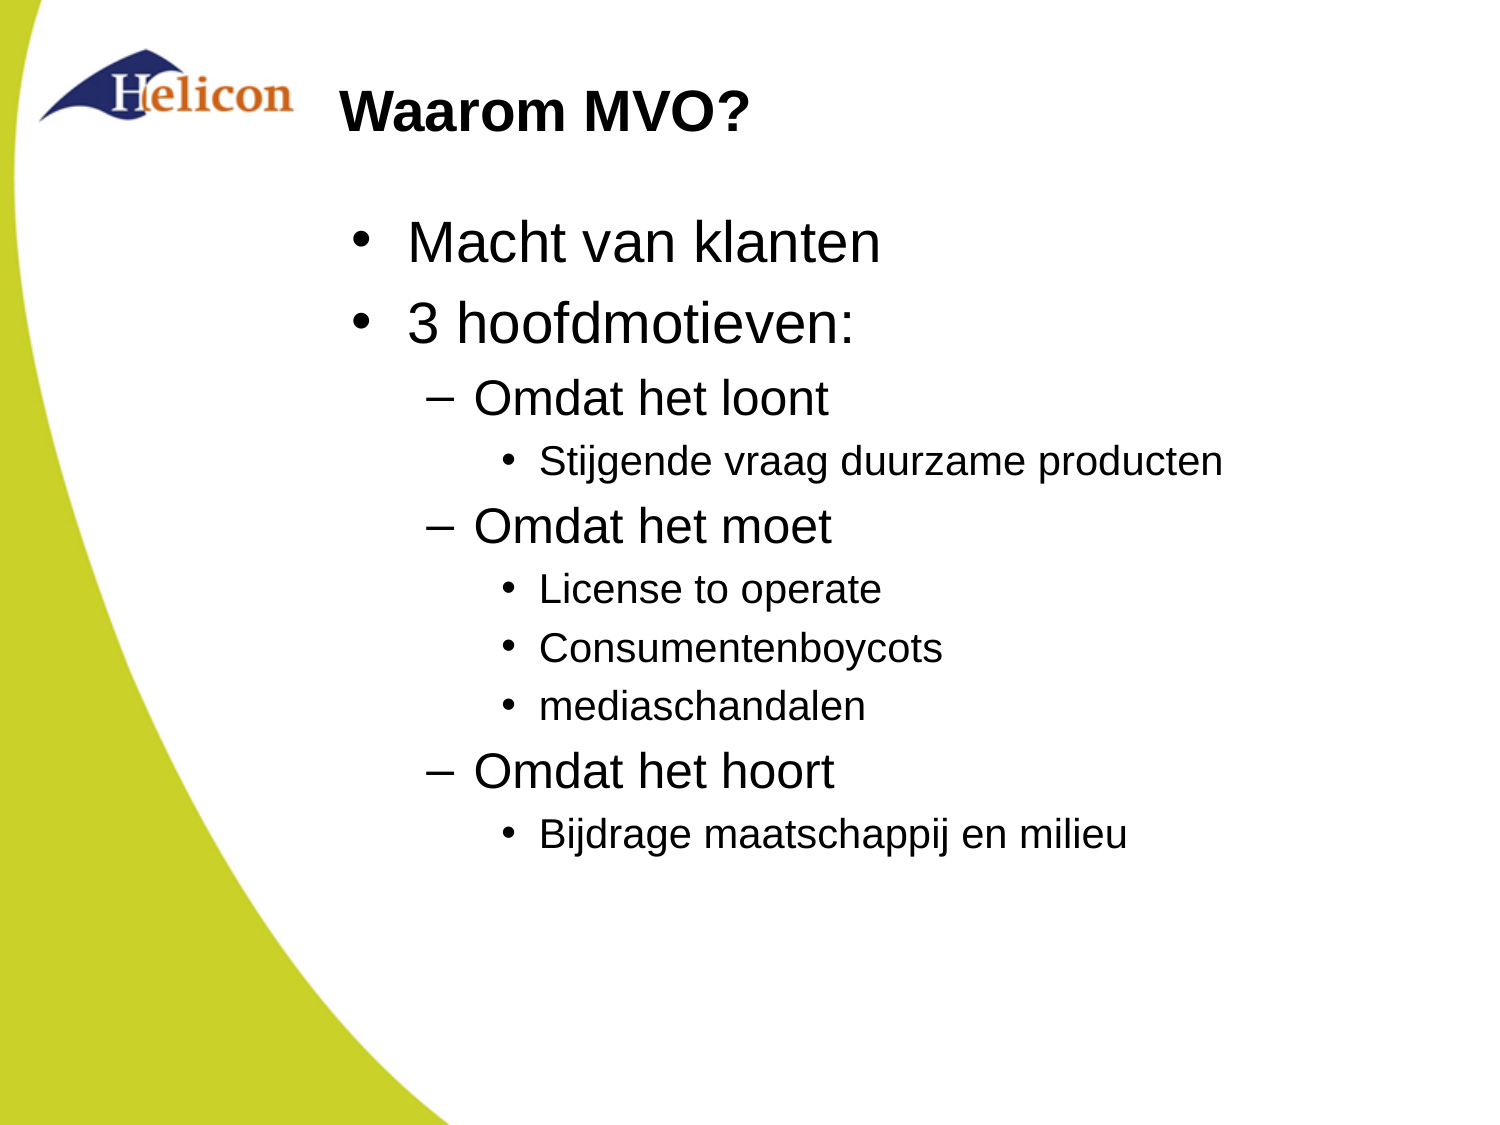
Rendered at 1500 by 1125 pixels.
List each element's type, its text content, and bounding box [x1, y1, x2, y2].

picture [0, 0, 1500, 1125]
title Waarom MVO? [324, 54, 1415, 161]
list Macht van klanten 3 hoofdmotieven: Omdat het loont Stijgende vraag duurzame producten Omdat het moet License to operate Consumentenboycots mediaschandalen Omdat het hoort Bijdrage maatschappij en milieu [336, 196, 1425, 1005]
